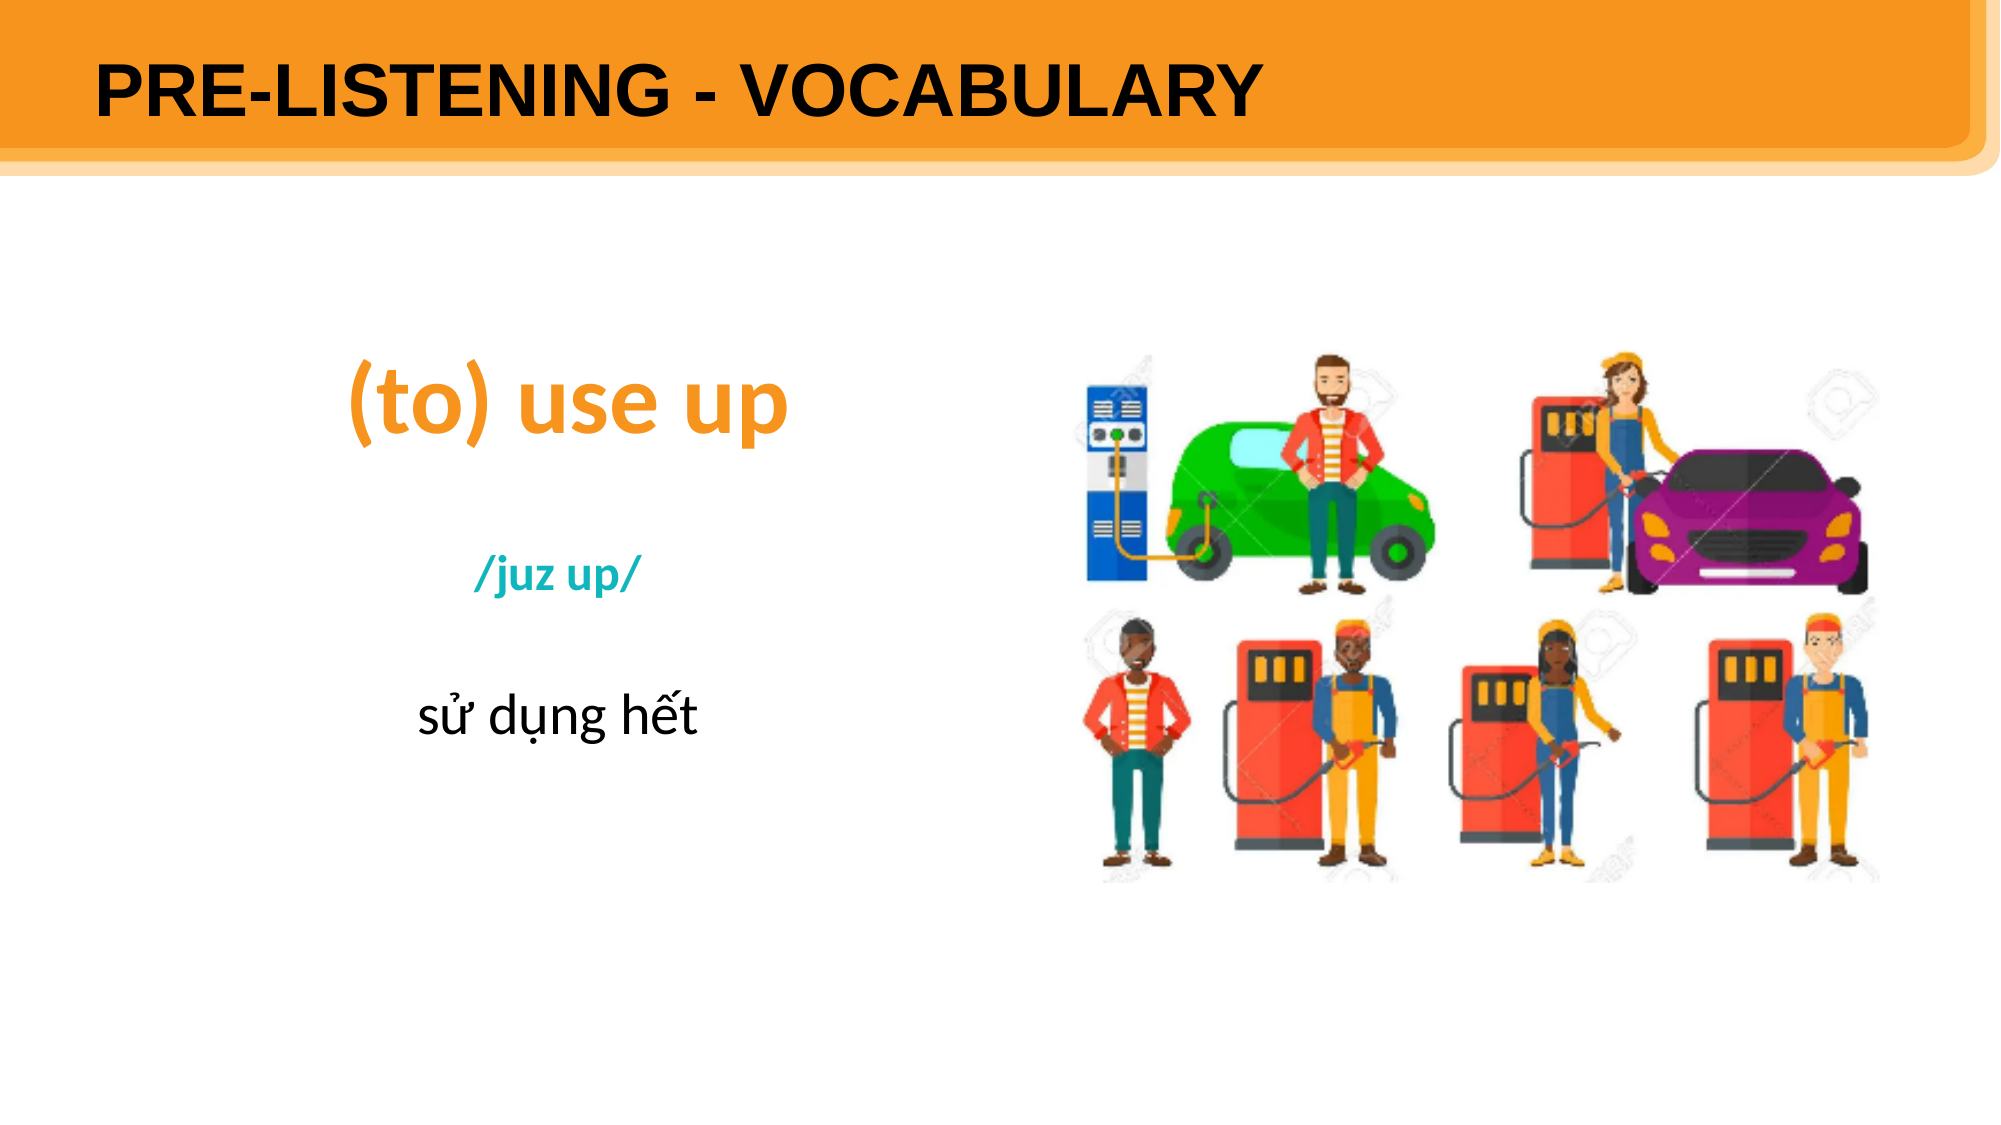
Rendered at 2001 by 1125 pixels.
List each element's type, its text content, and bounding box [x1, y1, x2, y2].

picture [1051, 335, 1903, 883]
text_box sử dụng hết [226, 668, 891, 754]
text_box (to) use up [150, 332, 1009, 441]
picture [0, 0, 2000, 177]
text_box /juz up/ [459, 533, 657, 609]
